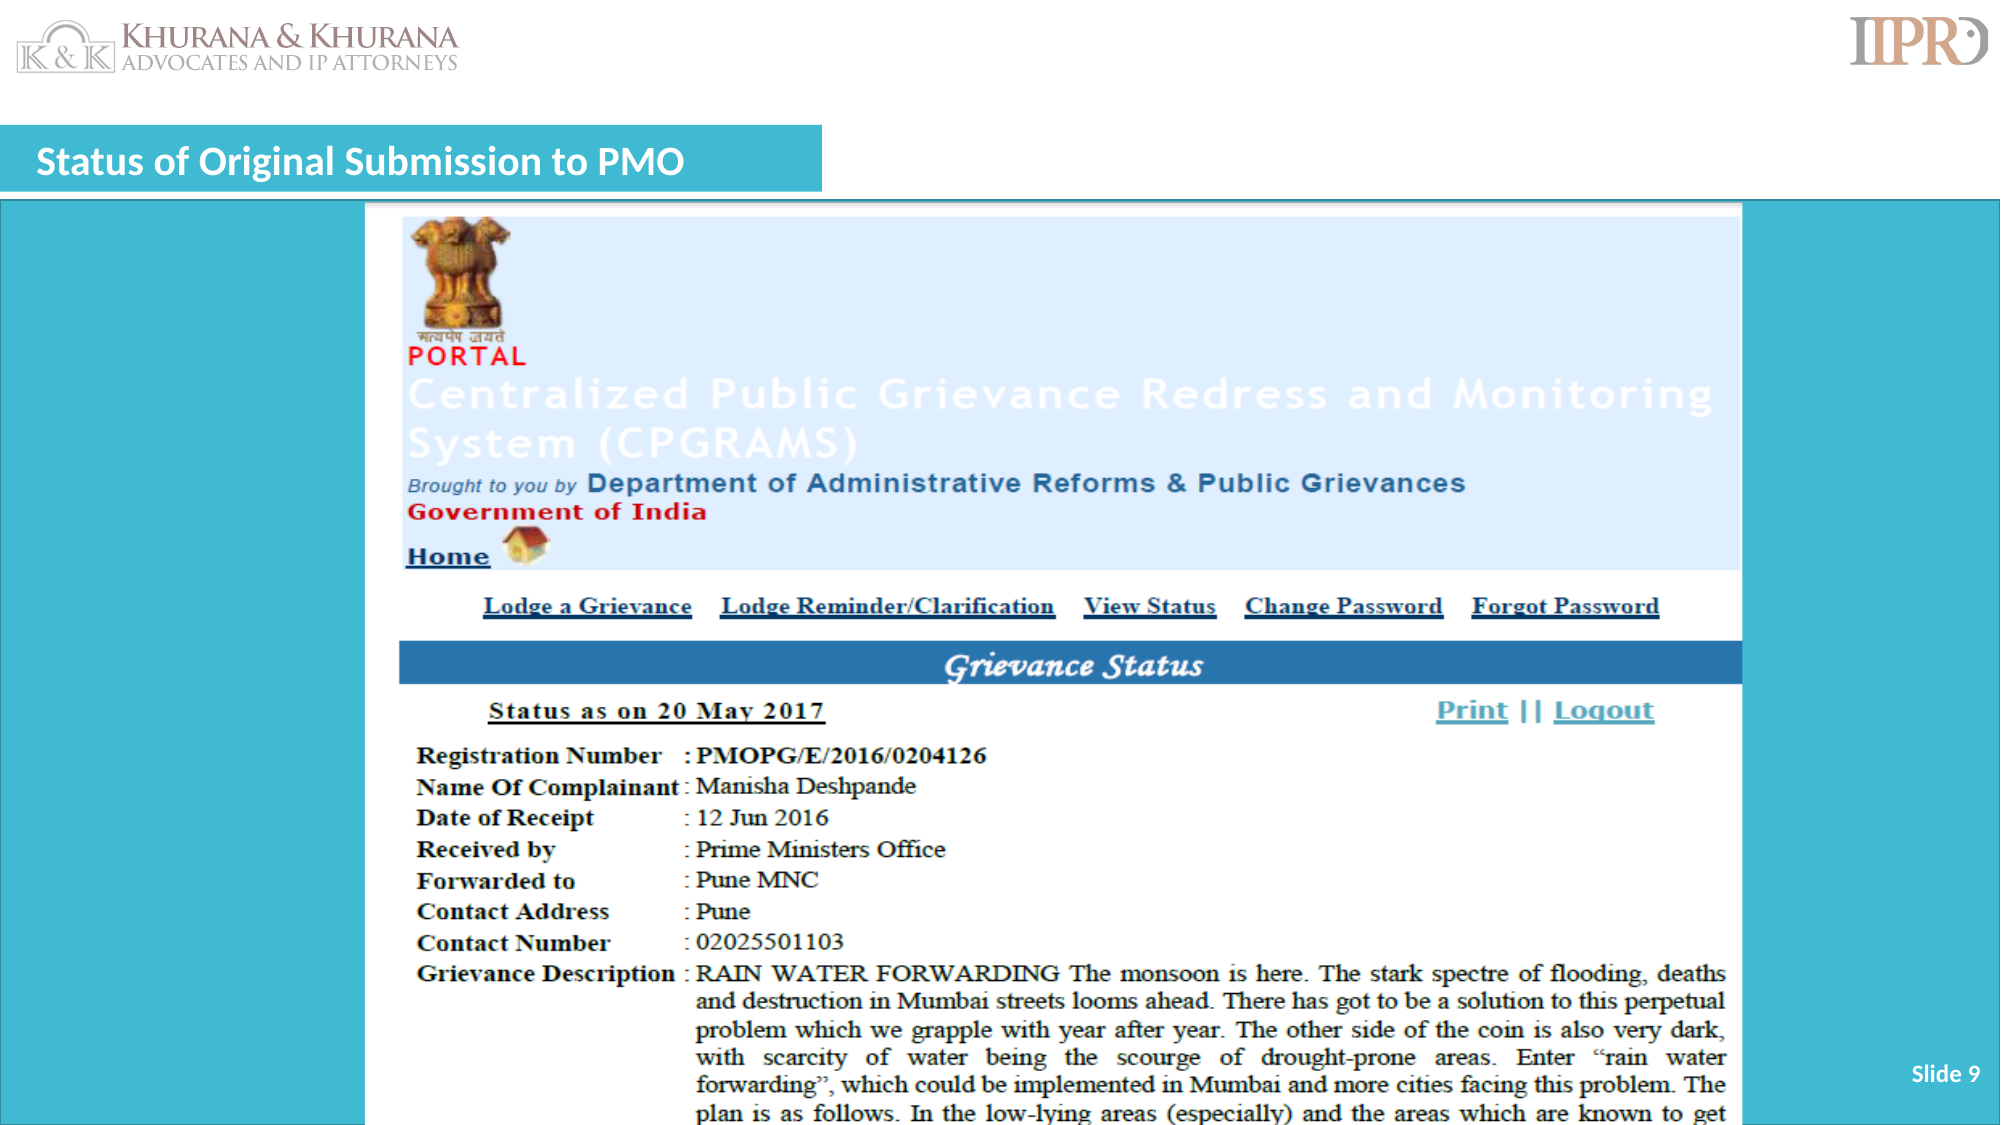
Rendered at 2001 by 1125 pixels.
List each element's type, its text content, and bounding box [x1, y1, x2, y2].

picture [364, 202, 1743, 1125]
picture [15, 16, 463, 77]
text_box [0, 199, 2000, 1125]
text_box Status of Original Submission to PMO [21, 126, 802, 191]
text_box [1850, 17, 1989, 65]
text_box [0, 124, 823, 192]
slide_number Slide 9 [1744, 1042, 1996, 1103]
